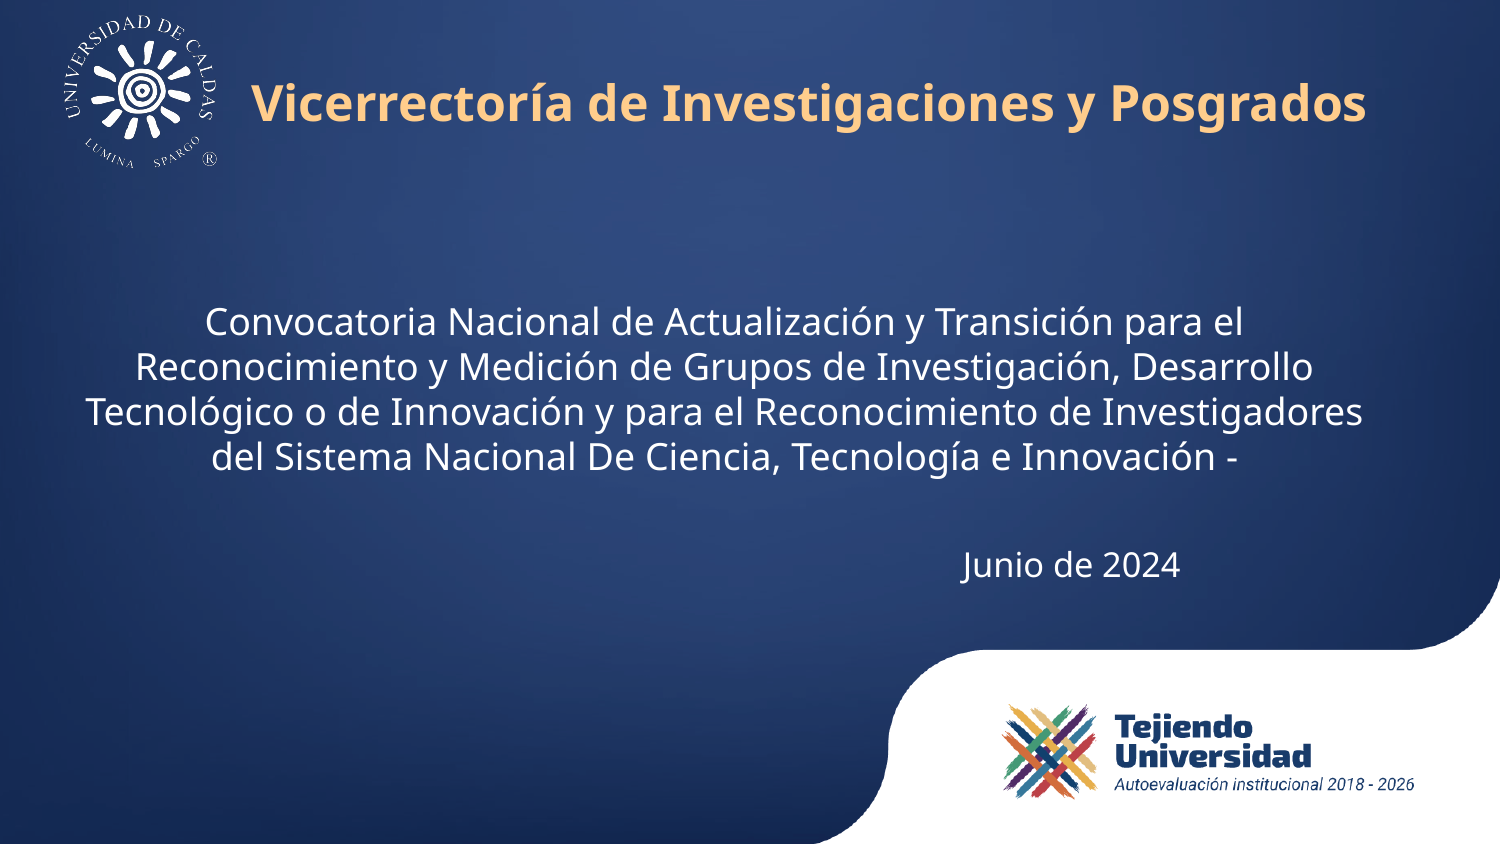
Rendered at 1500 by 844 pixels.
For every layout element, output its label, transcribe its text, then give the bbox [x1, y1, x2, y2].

text_box Vicerrectoría de Investigaciones y Posgrados [235, 56, 1401, 128]
title Convocatoria Nacional de Actualización y Transición para el Reconocimiento y Medición de Grupos de Investigación, Desarrollo Tecnológico o de Innovación y para el Reconocimiento de Investigadores del Sistema Nacional De Ciencia, Tecnología e Innovación - [49, 282, 1401, 493]
picture [0, 0, 1500, 844]
subtitle Junio de 2024 [643, 528, 1484, 600]
